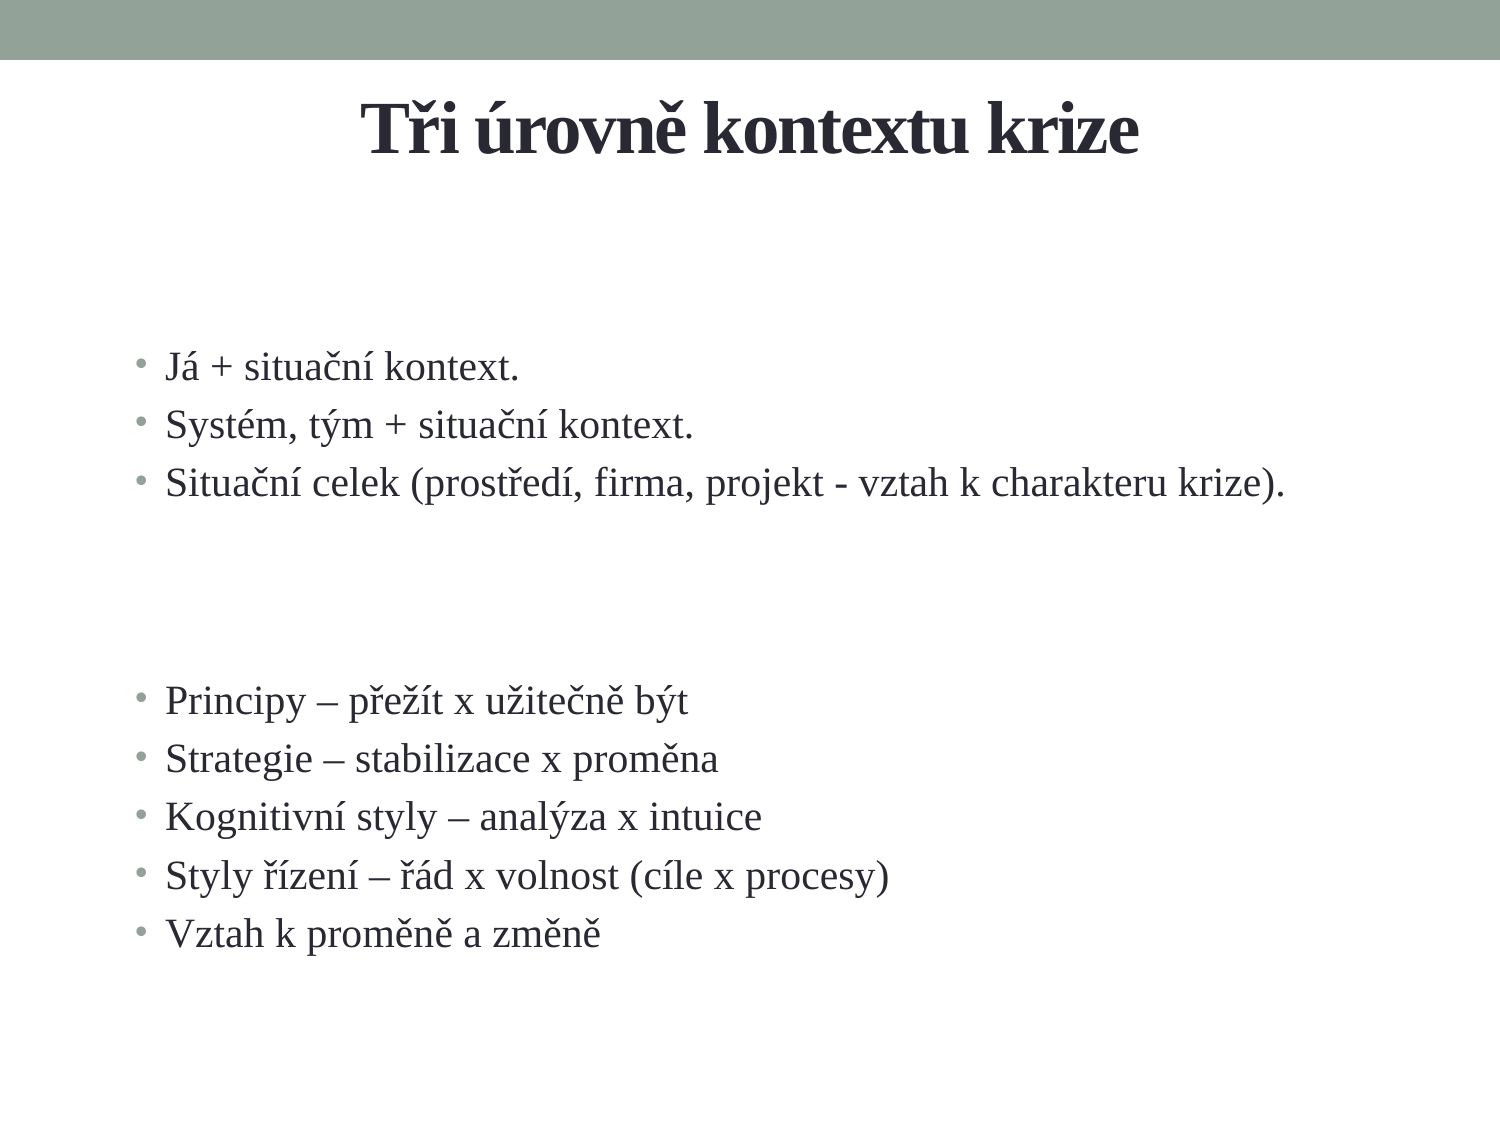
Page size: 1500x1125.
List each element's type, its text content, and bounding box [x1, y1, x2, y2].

title Tři úrovně kontextu krize [75, 87, 1425, 250]
list Já + situační kontext. Systém, tým + situační kontext. Situační celek (prostředí, firma, projekt - vztah k charakteru krize). Principy – přežít x užitečně být Strategie – stabilizace x proměna Kognitivní styly – analýza x intuice Styly řízení – řád x volnost (cíle x procesy) Vztah k proměně a změně [74, 262, 1426, 1063]
